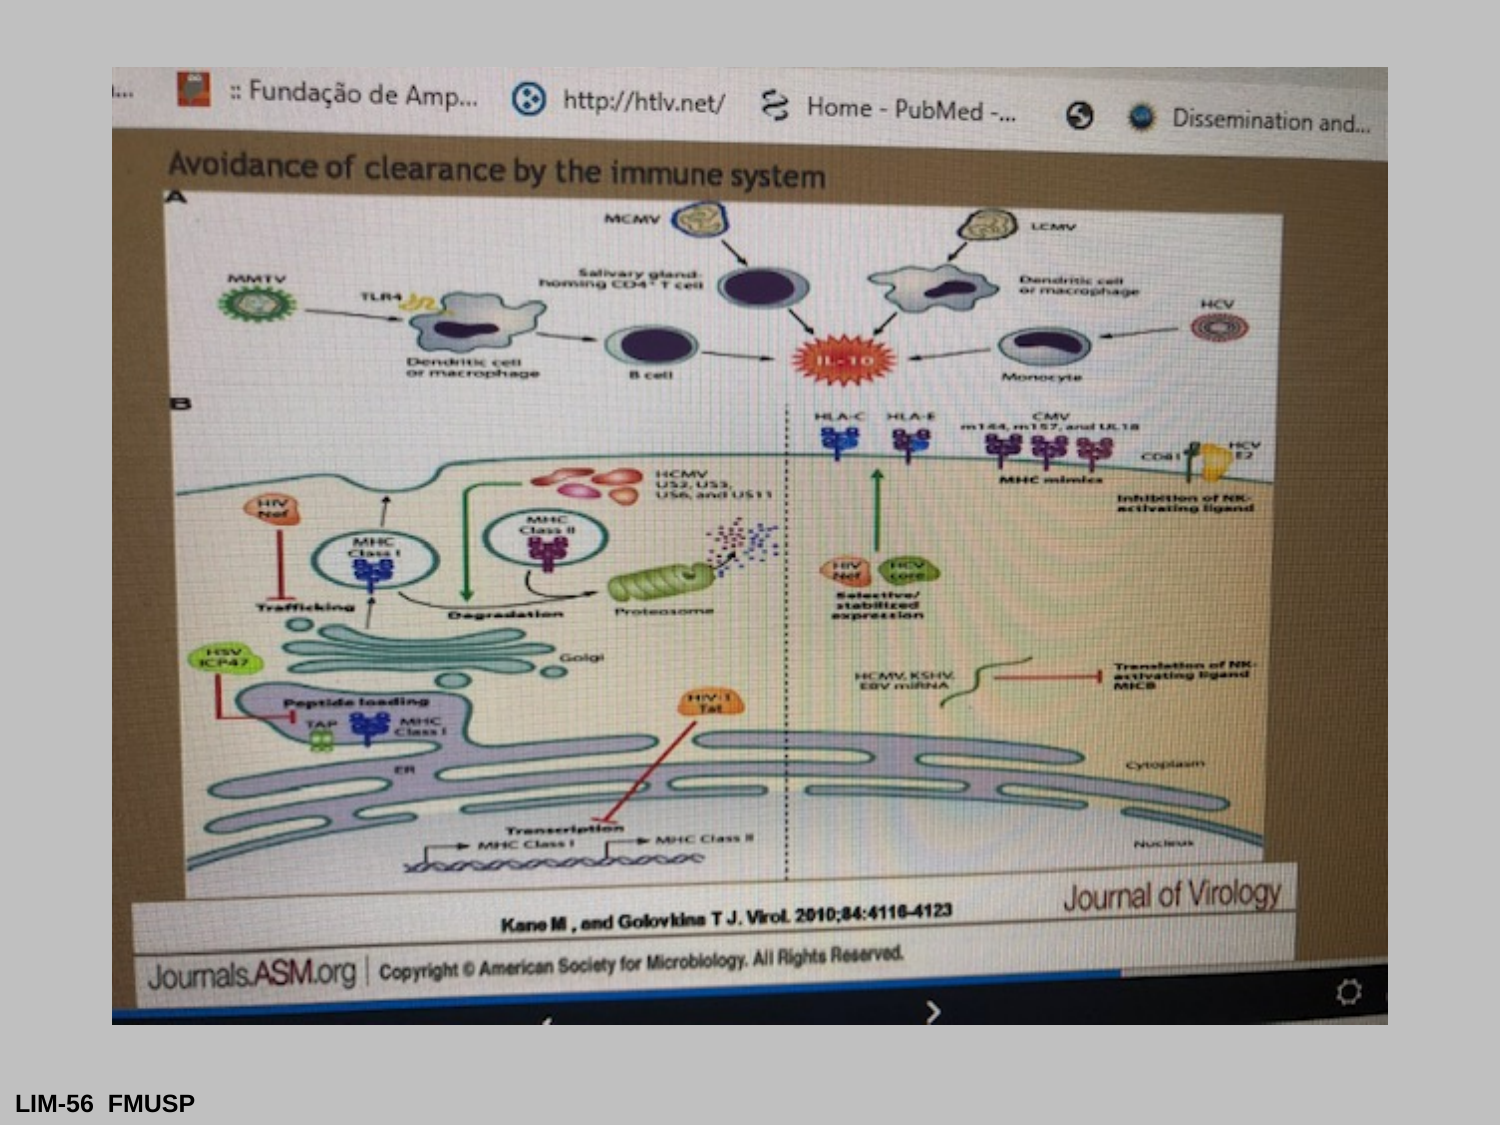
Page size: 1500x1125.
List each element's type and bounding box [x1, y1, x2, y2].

picture [112, 67, 1388, 1025]
